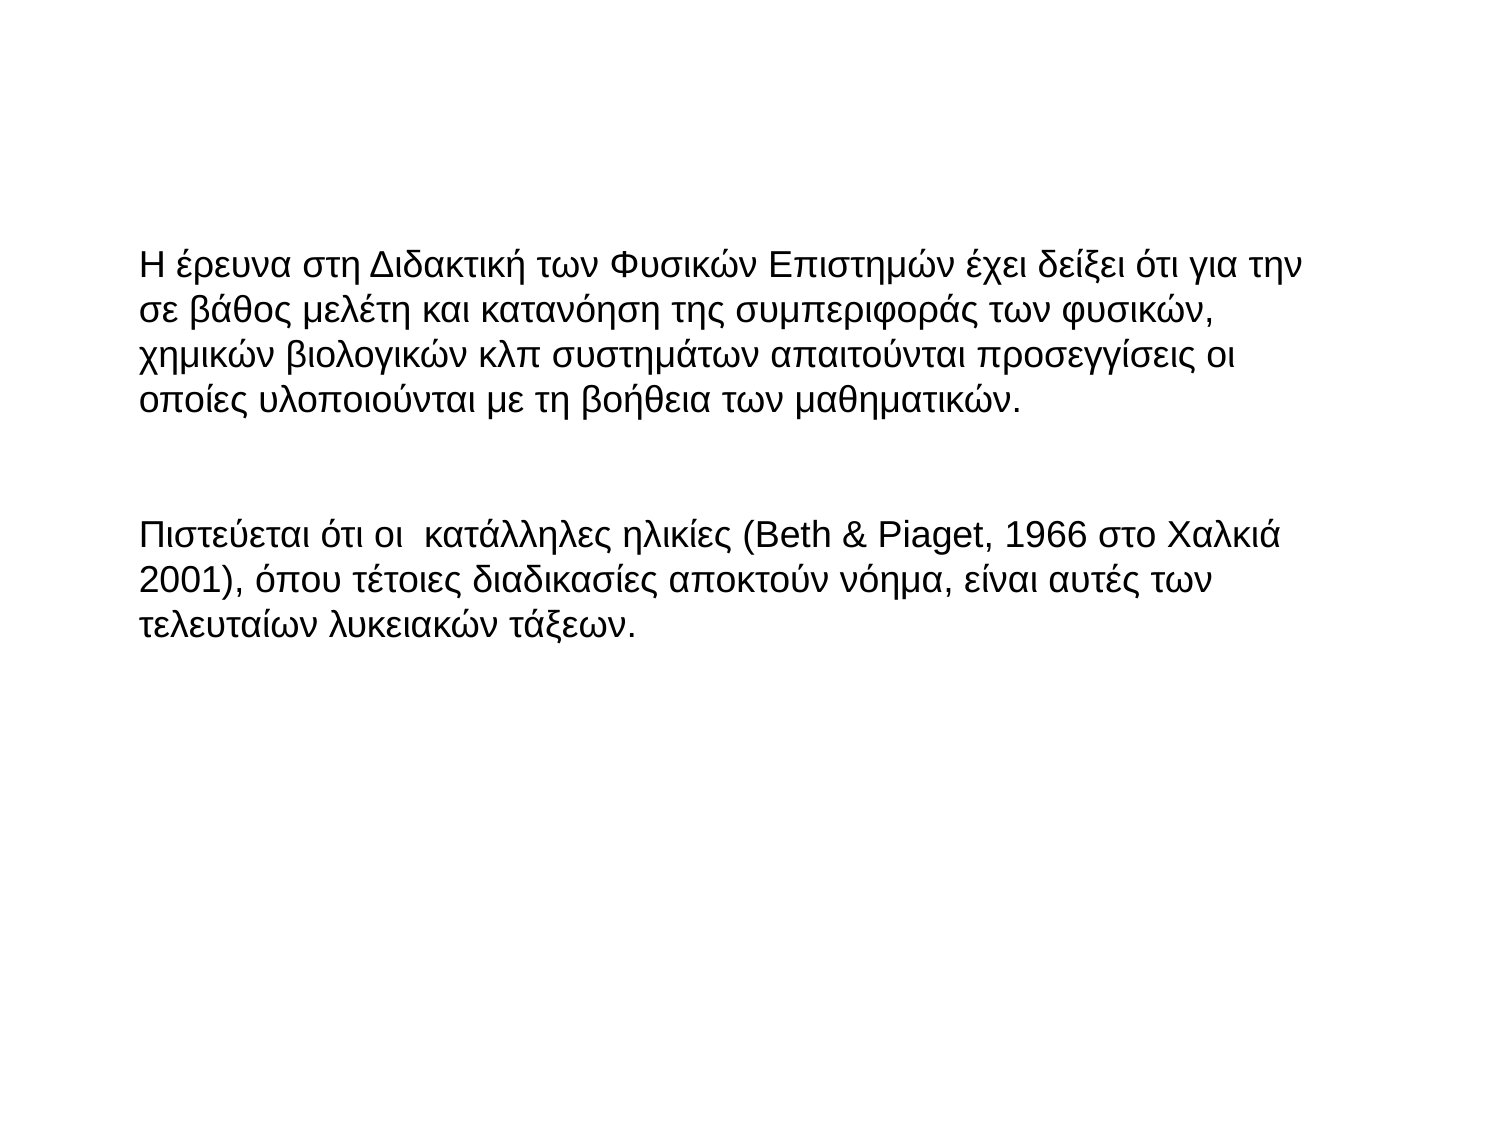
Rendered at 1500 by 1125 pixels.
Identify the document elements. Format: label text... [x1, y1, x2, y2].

text_box Η έρευνα στη Διδακτική των Φυσικών Επιστημών έχει δείξει ότι για την σε βάθος μελέτη και κατανόηση της συμπεριφοράς των φυσικών, χημικών βιολογικών κλπ συστημάτων απαιτούνται προσεγγίσεις οι οποίες υλοποιούνται με τη βοήθεια των μαθηματικών. Πιστεύεται ότι οι κατάλληλες ηλικίες (Beth & Piaget, 1966 στο Χαλκιά 2001), όπου τέτοιες διαδικασίες αποκτούν νόημα, είναι αυτές των τελευταίων λυκειακών τάξεων. [123, 232, 1364, 652]
